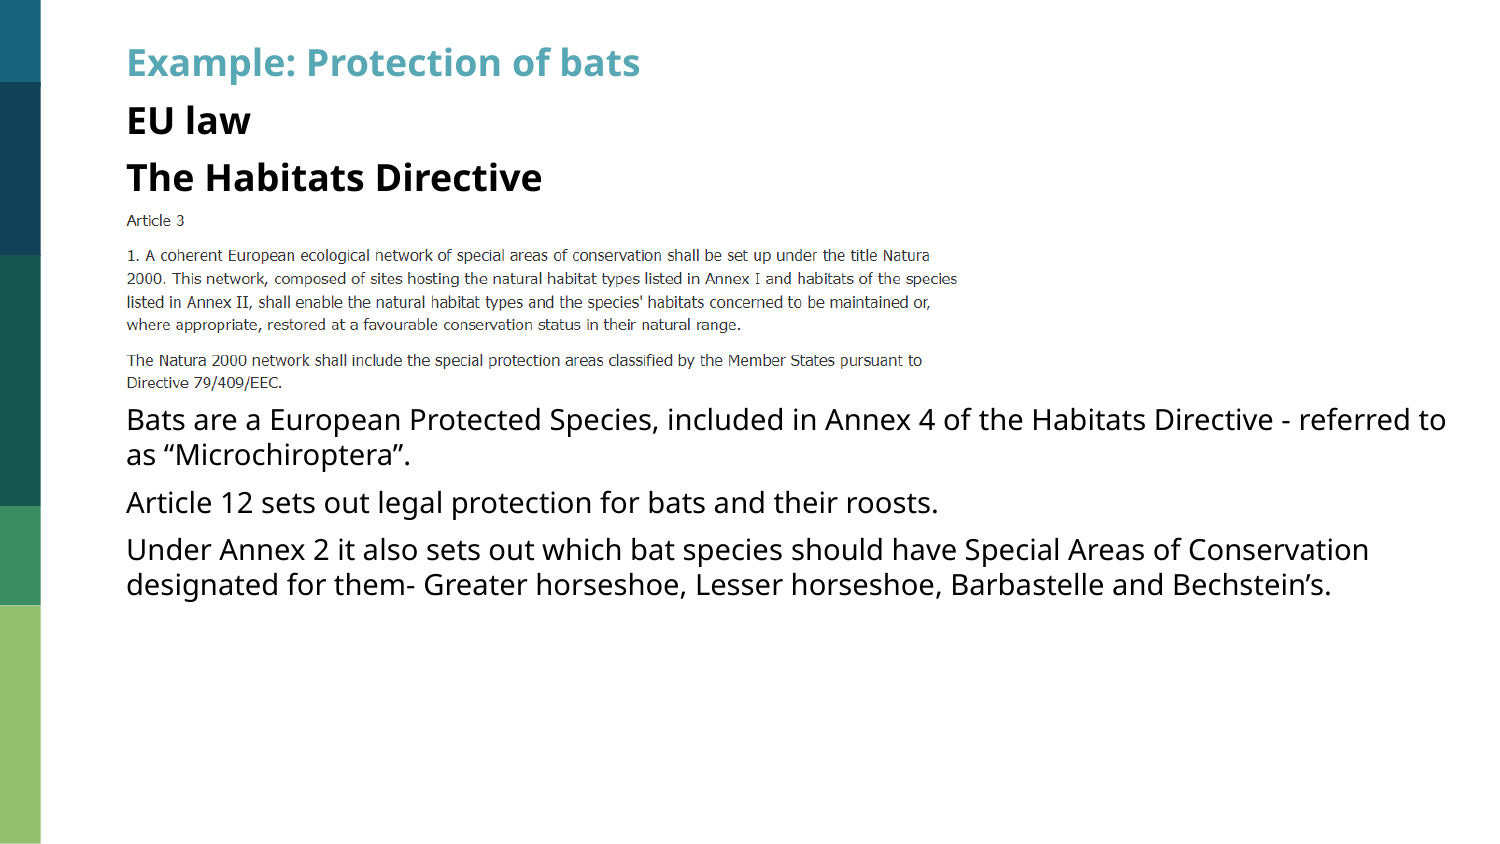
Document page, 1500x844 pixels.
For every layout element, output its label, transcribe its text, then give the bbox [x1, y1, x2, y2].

picture [122, 206, 970, 401]
text_box Example: Protection of bats EU law The Habitats Directive Bats are a European Protected Species, included in Annex 4 of the Habitats Directive - referred to as “Microchiroptera”. Article 12 sets out legal protection for bats and their roosts. Under Annex 2 it also sets out which bat species should have Special Areas of Conservation designated for them- Greater horseshoe, Lesser horseshoe, Barbastelle and Bechstein’s. [110, 24, 1463, 279]
